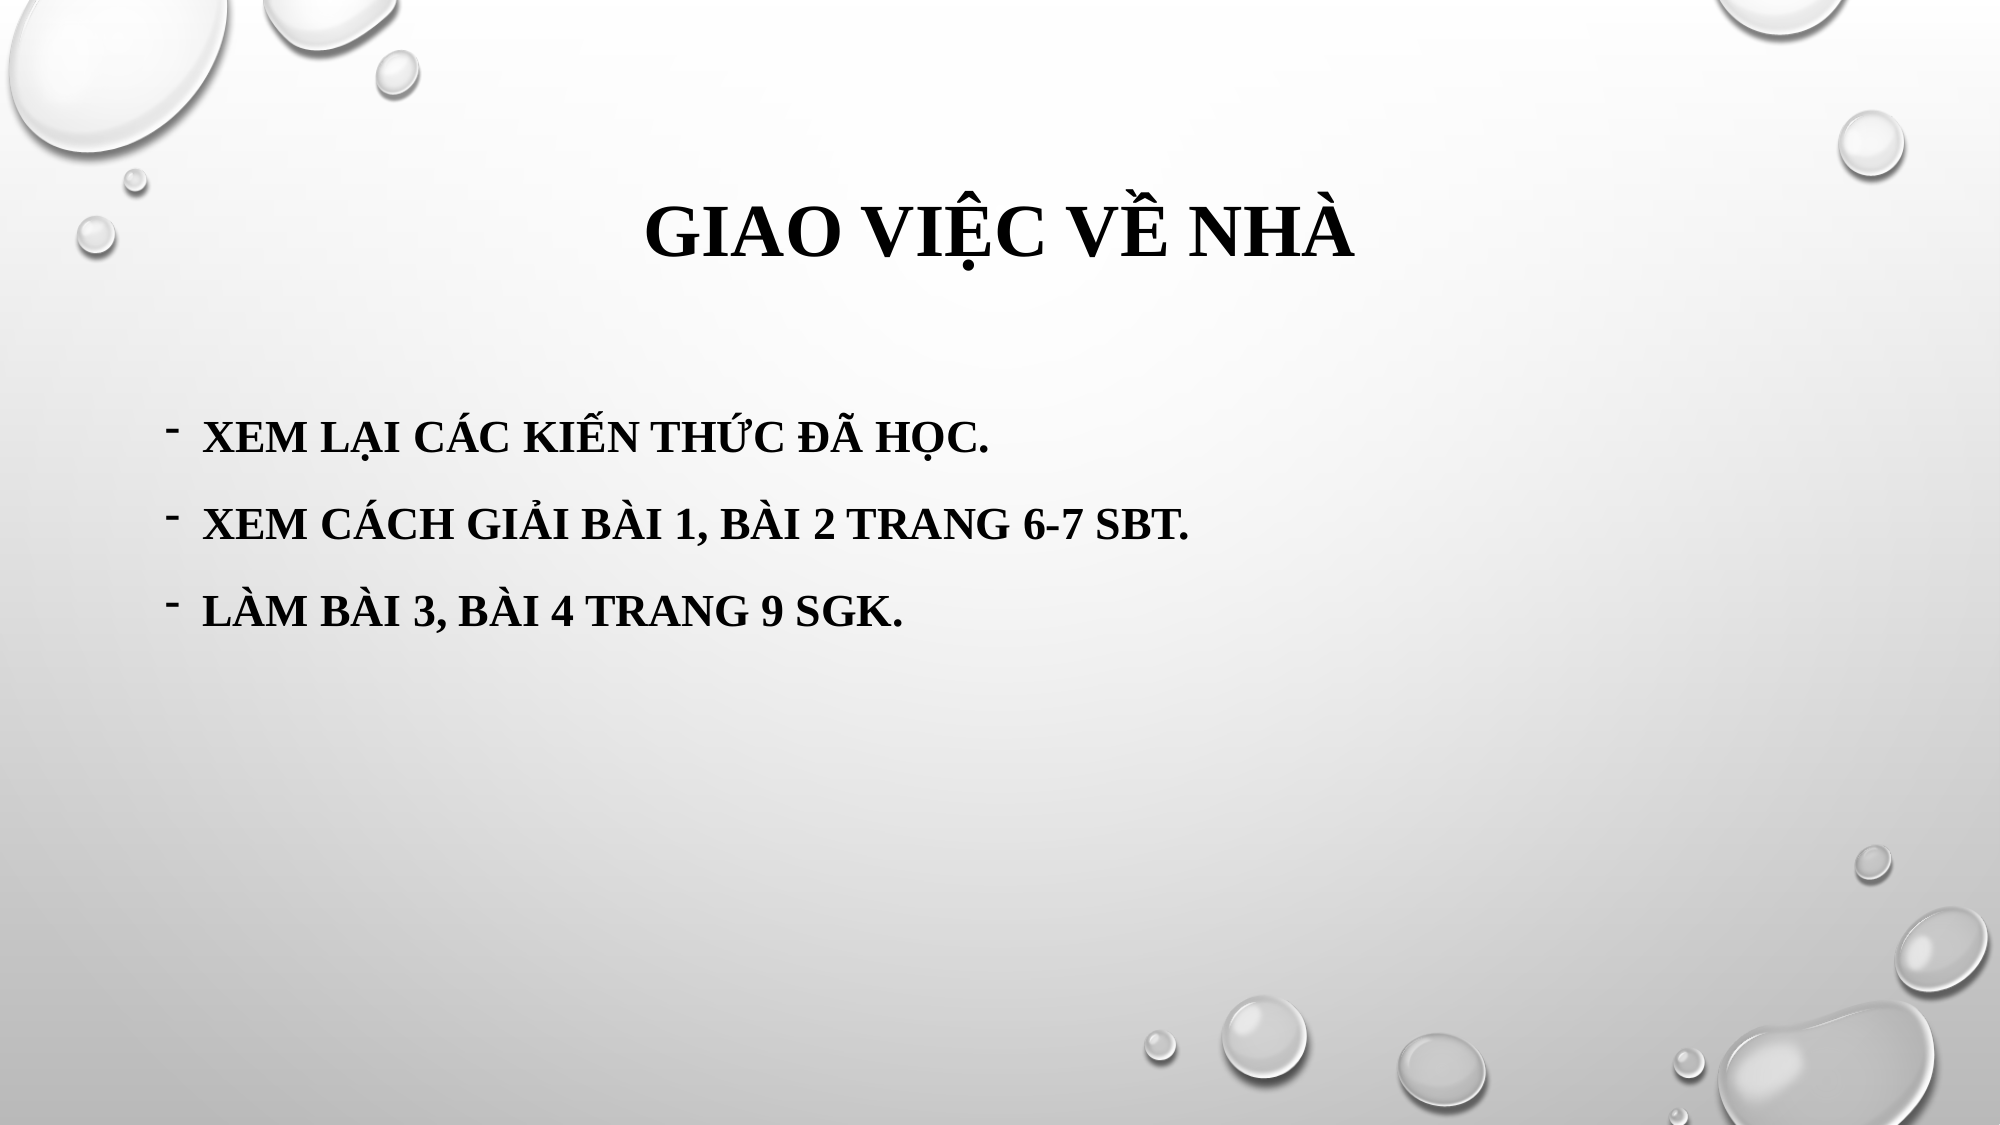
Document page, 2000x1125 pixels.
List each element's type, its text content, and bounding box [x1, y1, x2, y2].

picture [0, 0, 2000, 1125]
title GIAO VIỆC VỀ NHÀ [149, 101, 1850, 364]
list Xem lại các kiến thức đã học. Xem cách giải bài 1, bài 2 trang 6-7 SBT. Làm bài 3, bài 4 trang 9 SGK. [149, 388, 1850, 950]
